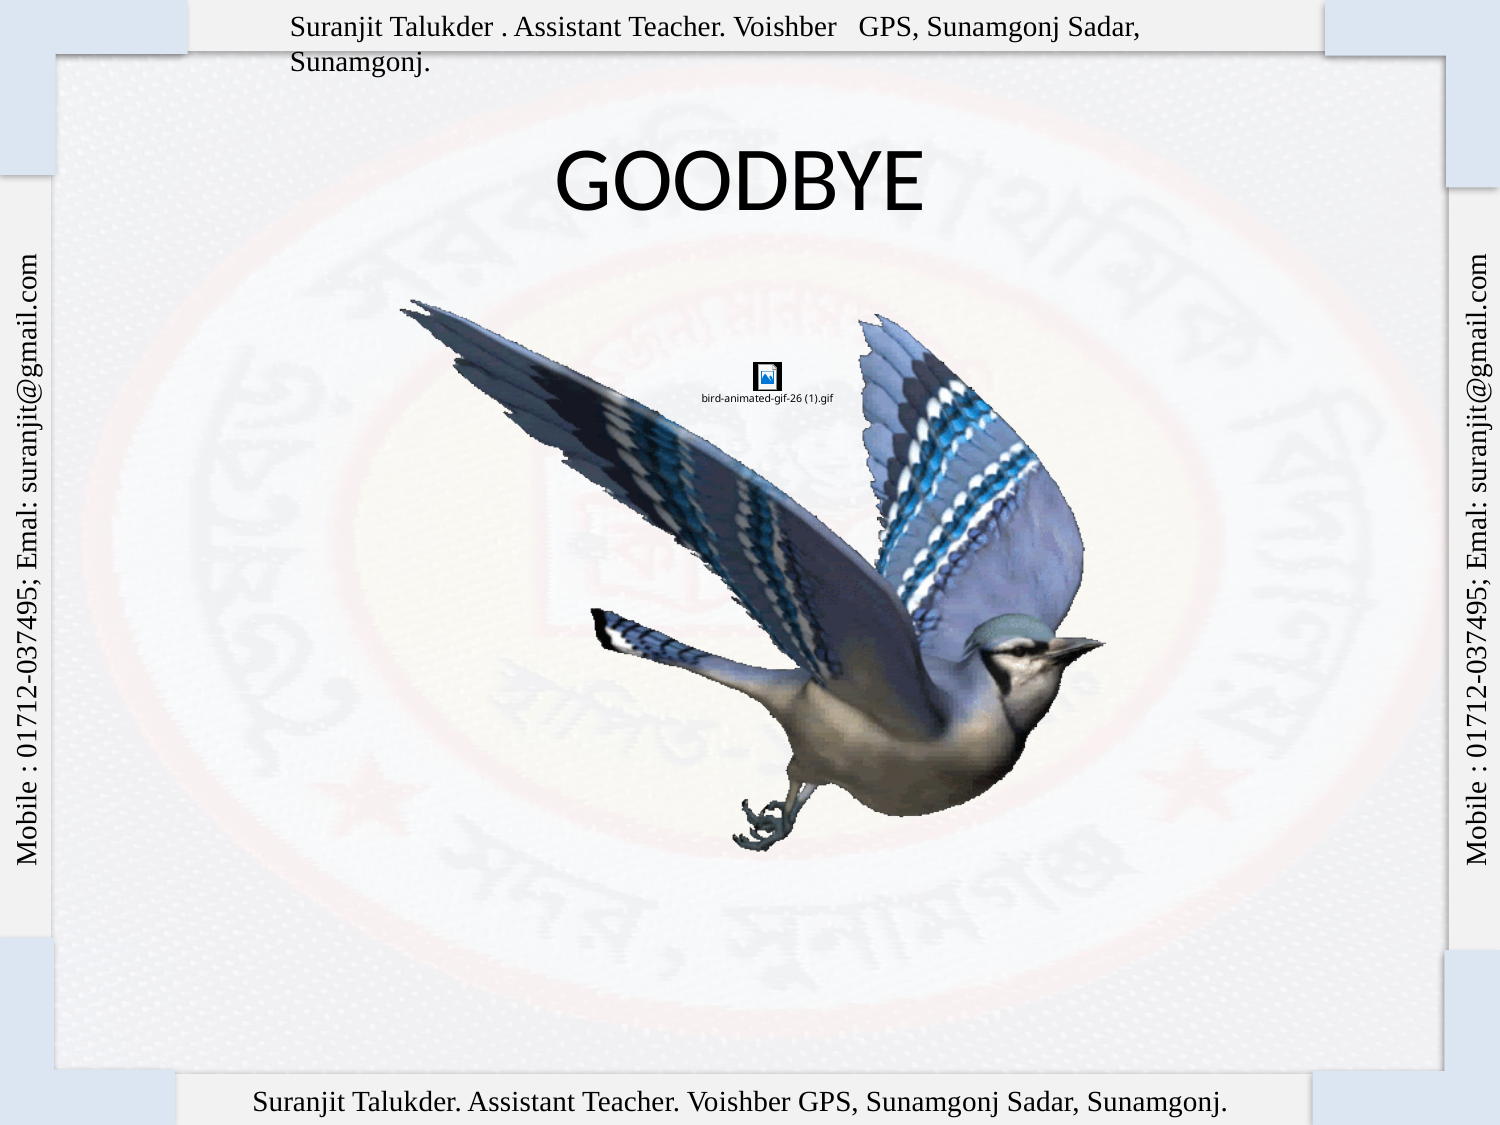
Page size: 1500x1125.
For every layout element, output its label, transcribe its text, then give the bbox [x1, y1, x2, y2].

picture [287, 277, 1113, 1125]
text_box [687, 362, 848, 410]
text_box GOODBYE [539, 111, 942, 236]
